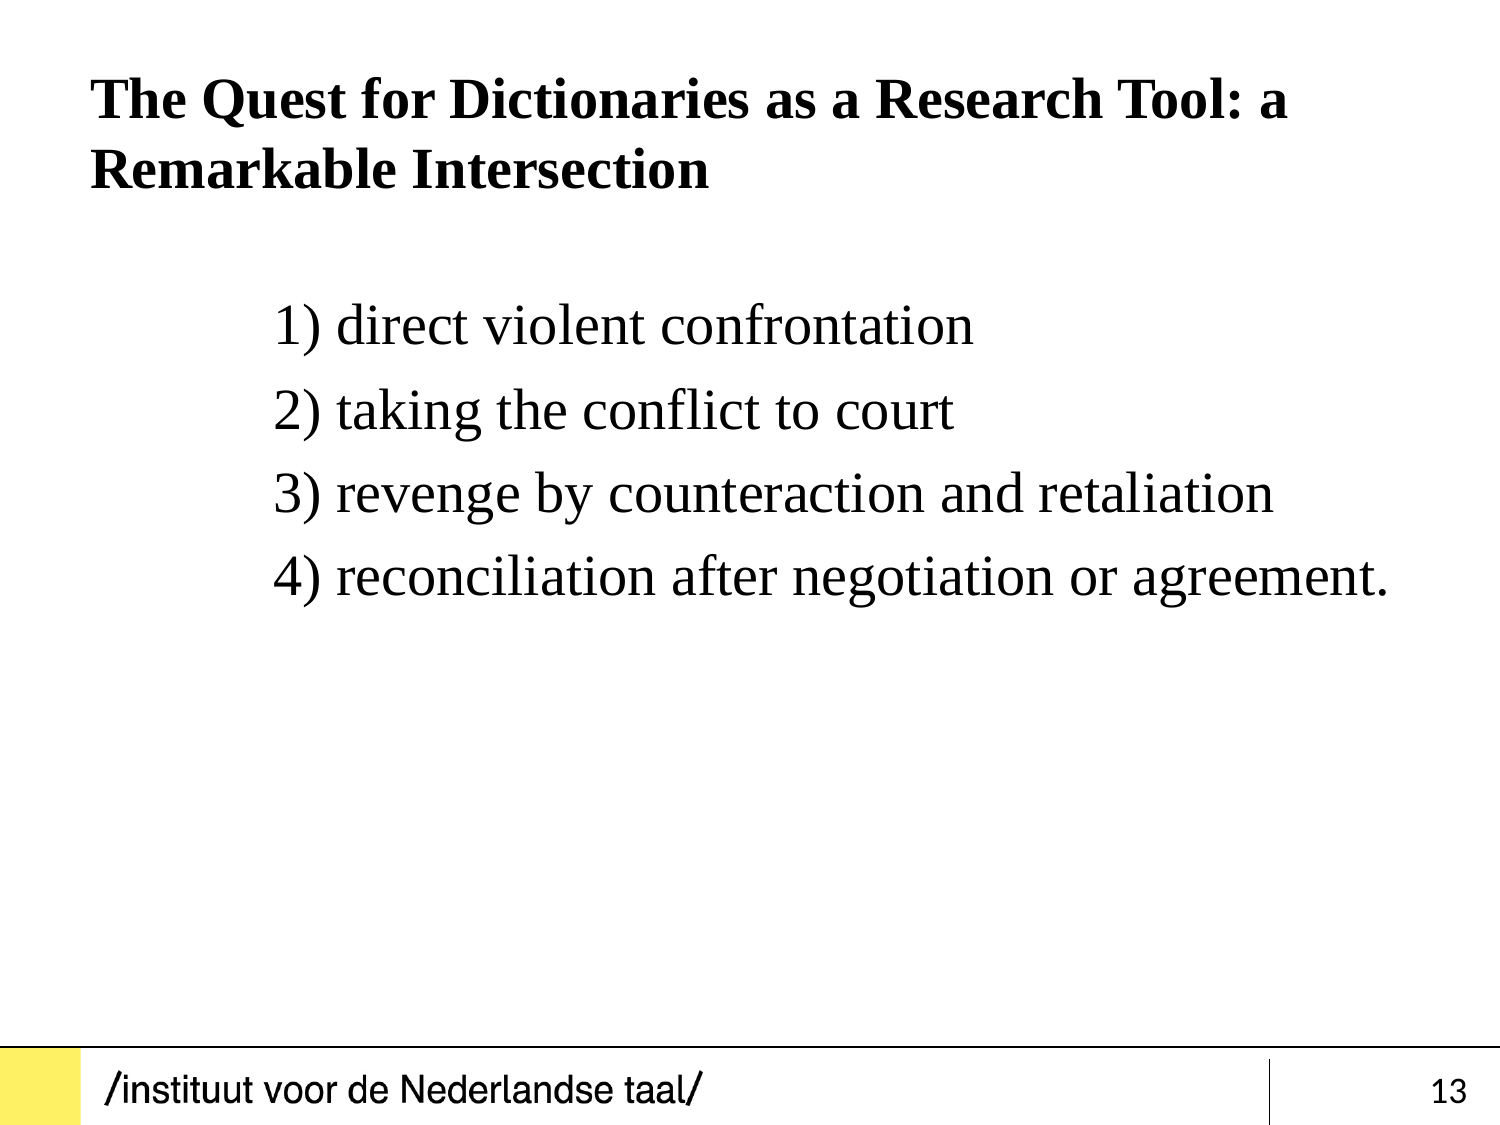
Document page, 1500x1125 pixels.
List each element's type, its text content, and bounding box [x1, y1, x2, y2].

slide_number 13 [1293, 1058, 1483, 1119]
picture [104, 1070, 703, 1106]
list 1) direct violent confrontation 2) taking the conflict to court 3) revenge by counteraction and retaliation 4) reconciliation after negotiation or agreement. [75, 262, 1425, 1005]
title The Quest for Dictionaries as a Research Tool: a Remarkable Intersection [75, 45, 1425, 233]
